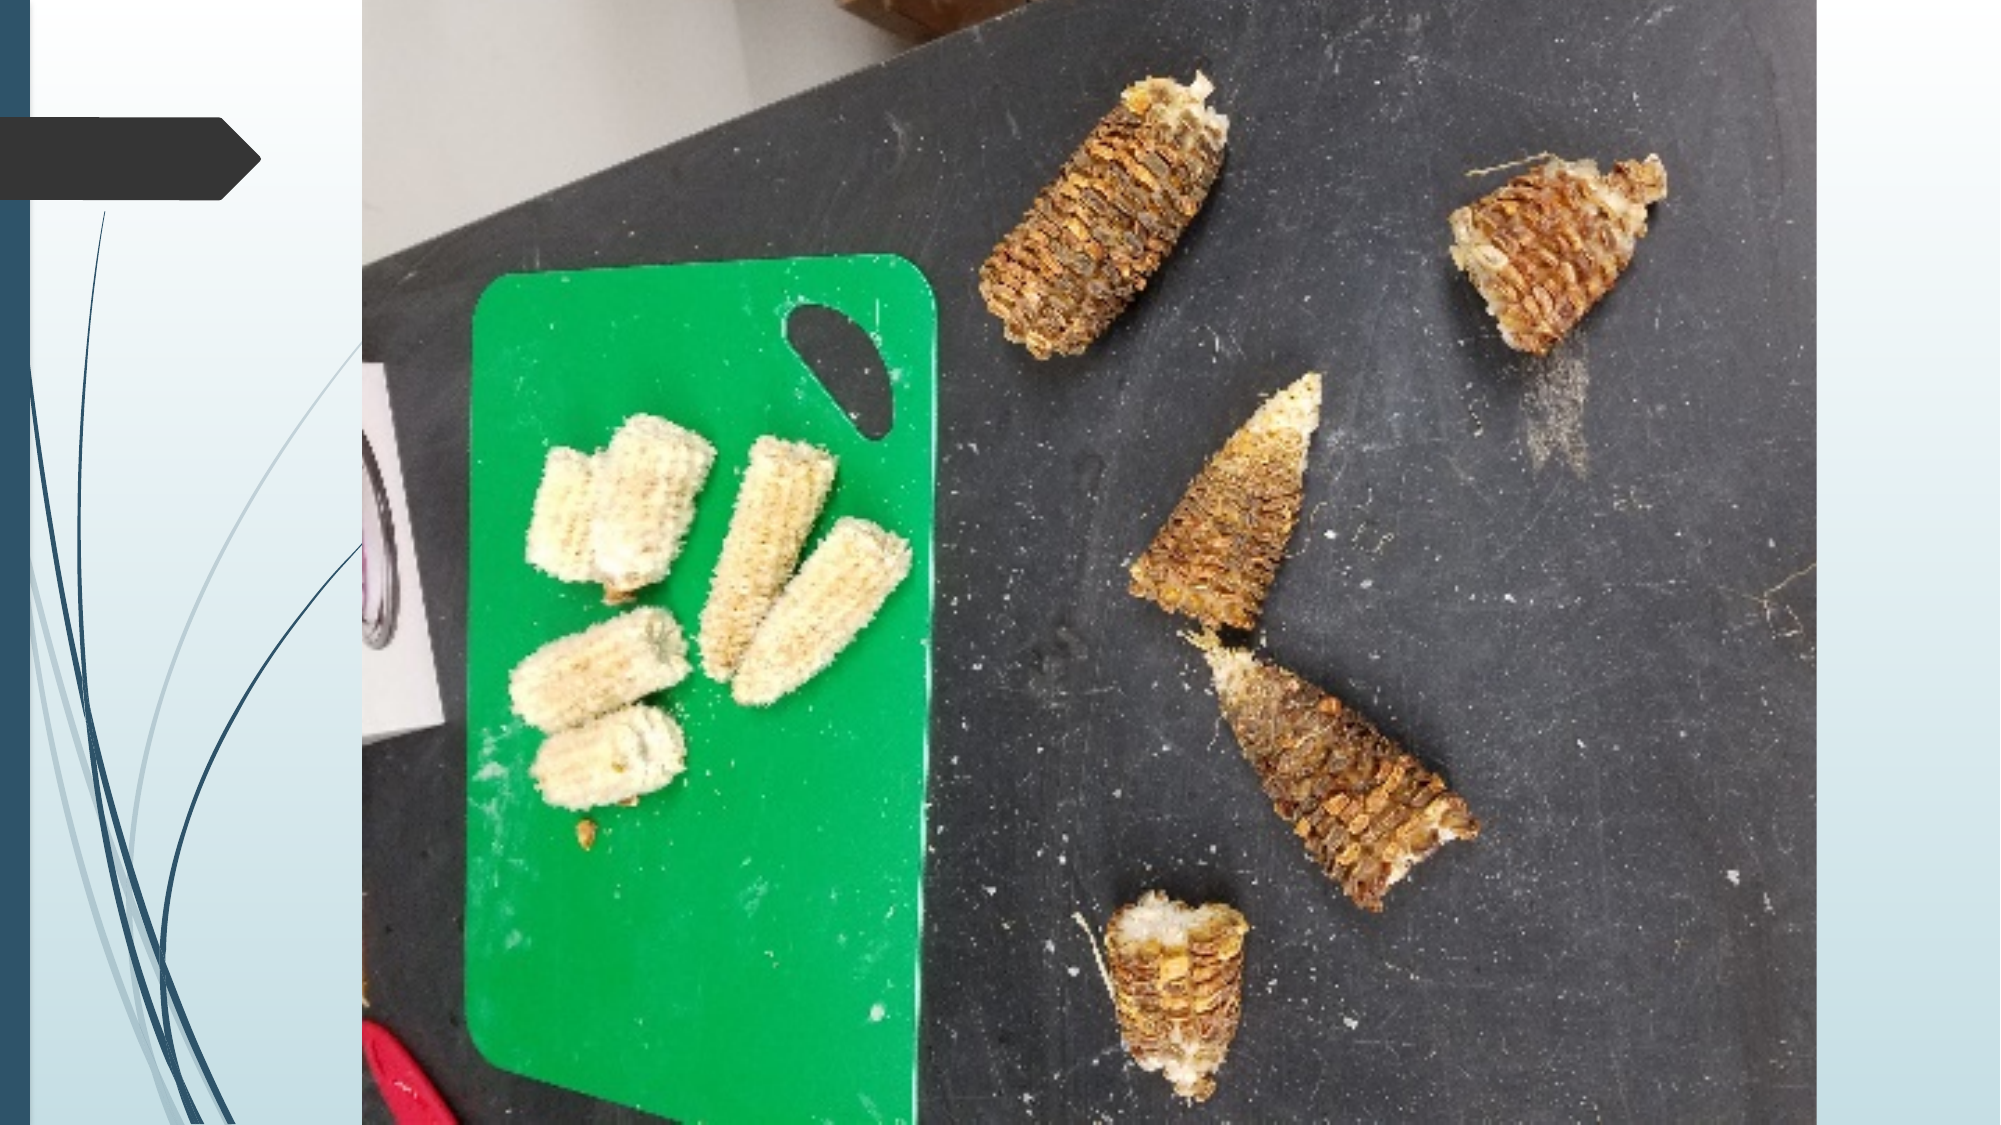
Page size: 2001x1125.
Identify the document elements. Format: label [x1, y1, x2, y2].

picture [361, 0, 1817, 1125]
